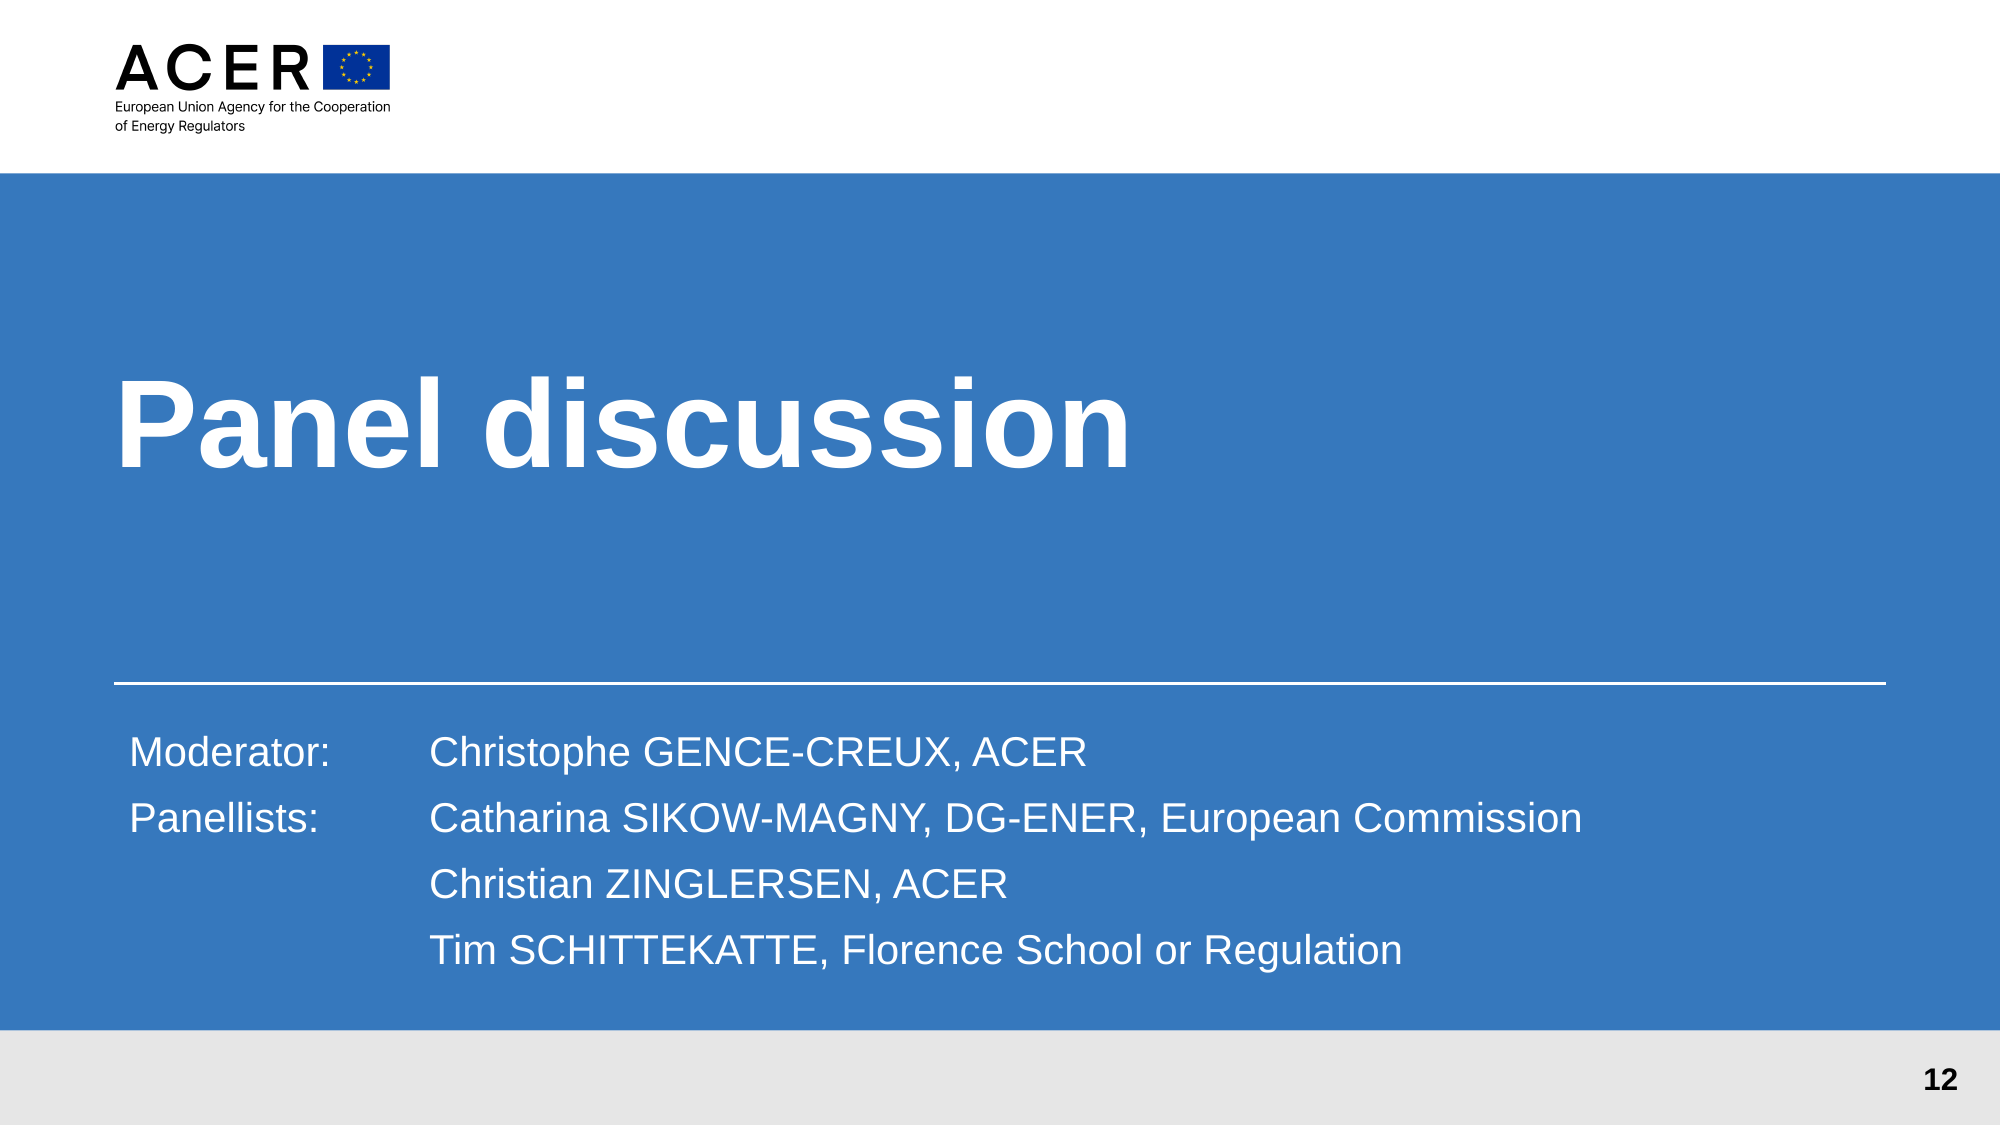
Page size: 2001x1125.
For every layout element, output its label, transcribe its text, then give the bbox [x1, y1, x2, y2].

picture [71, 0, 434, 173]
slide_number 12 [1881, 1030, 2000, 1125]
title Panel discussion [114, 173, 1886, 681]
list Moderator: Christophe GENCE-CREUX, ACER Panellists: Catharina SIKOW-MAGNY, DG-ENER, European Commission Christian ZINGLERSEN, ACER Tim SCHITTEKATTE, Florence School or Regulation [114, 723, 1886, 1015]
